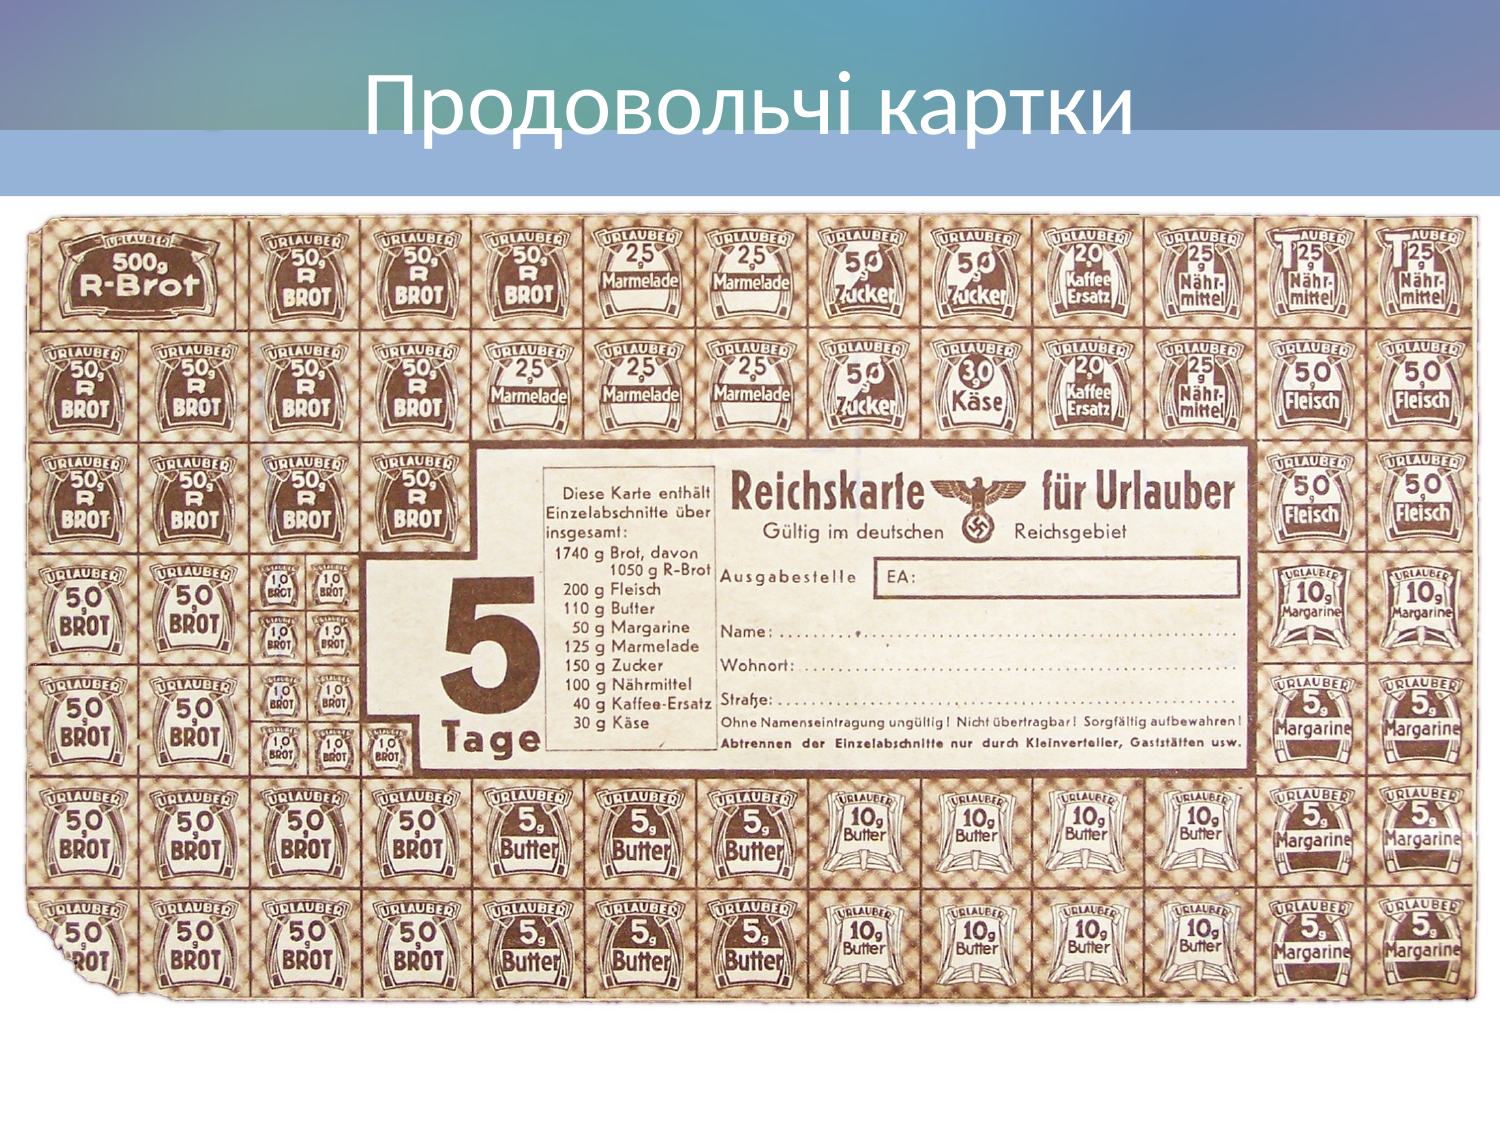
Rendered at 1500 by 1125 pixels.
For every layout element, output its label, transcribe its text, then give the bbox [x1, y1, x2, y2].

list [0, 130, 1500, 1125]
title Продовольчі картки [0, 0, 1500, 130]
